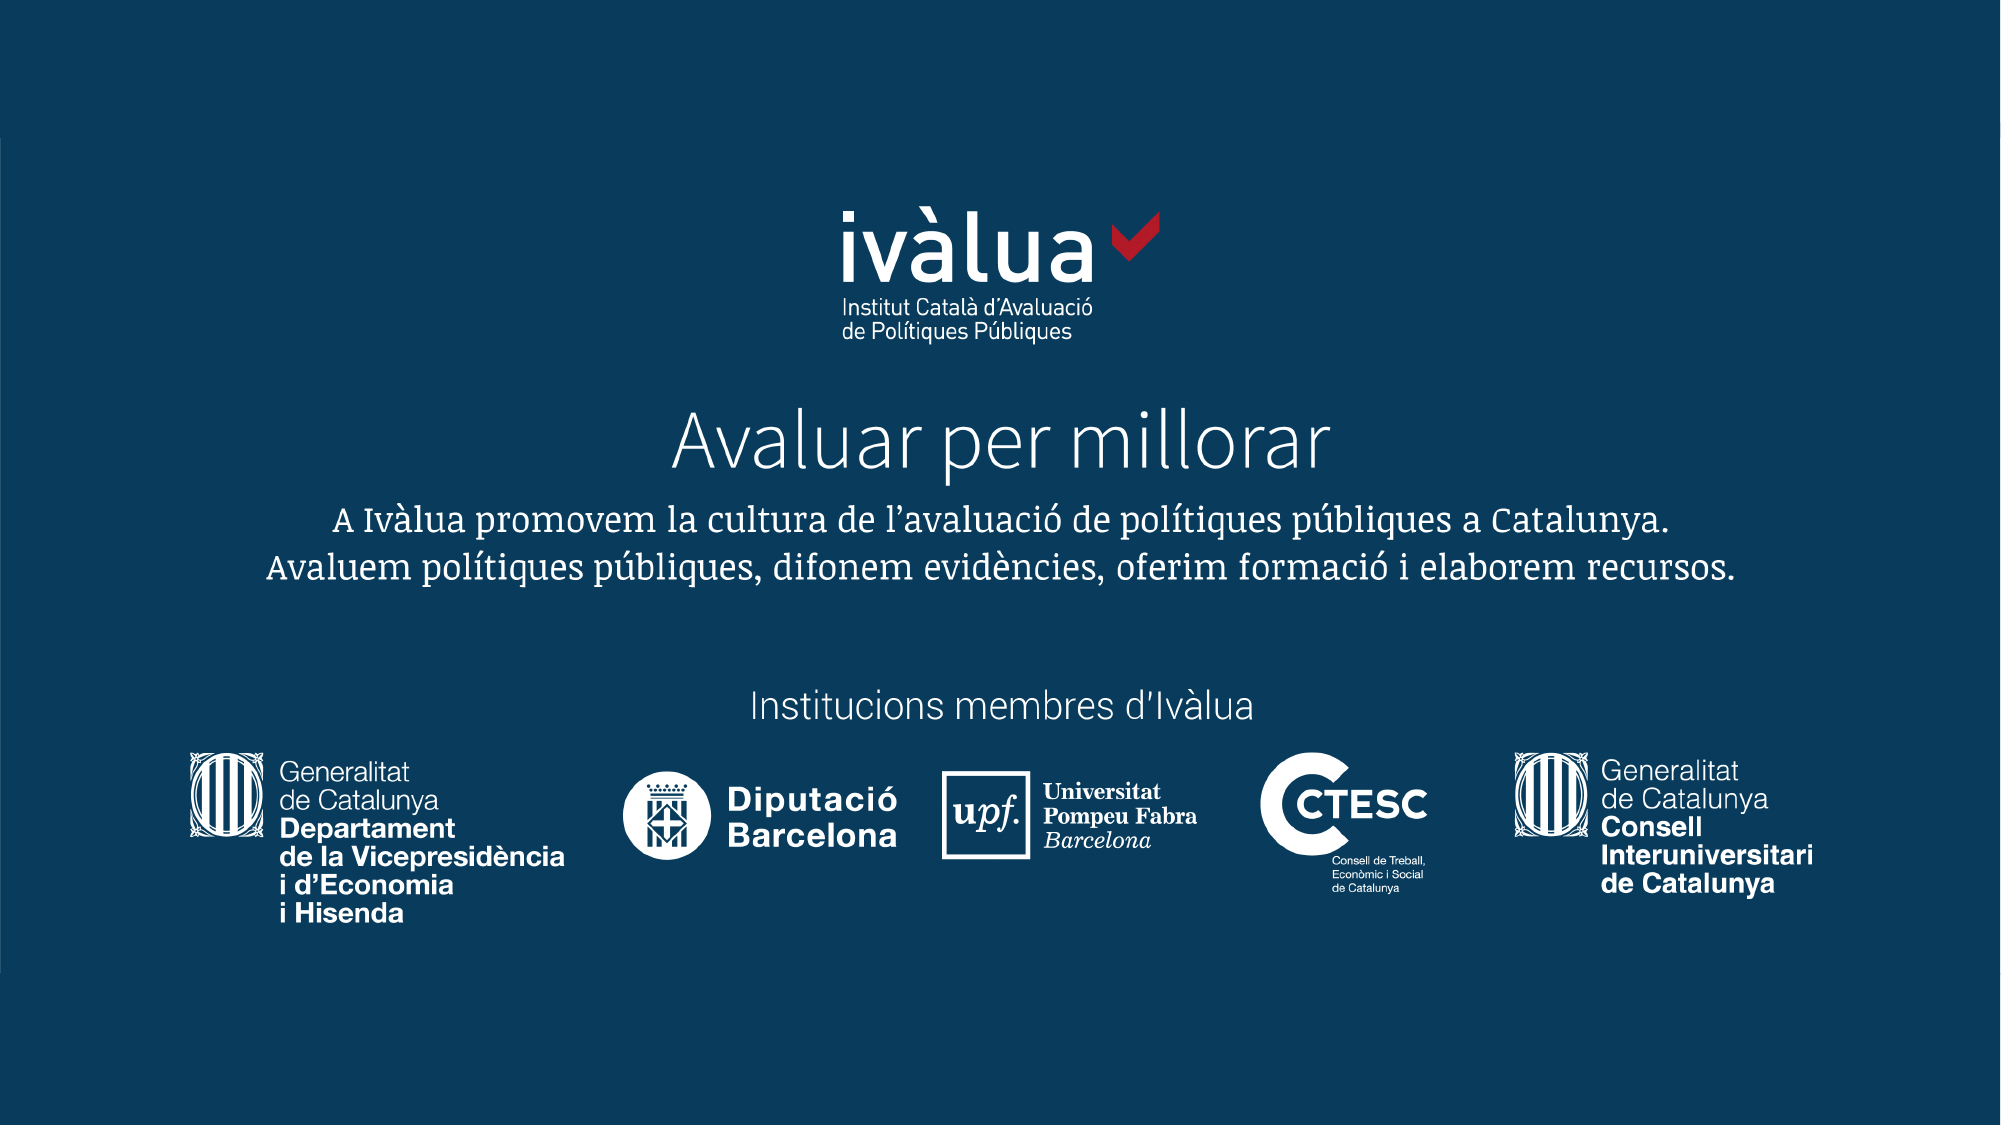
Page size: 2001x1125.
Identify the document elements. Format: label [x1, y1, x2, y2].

picture [0, 138, 2001, 973]
